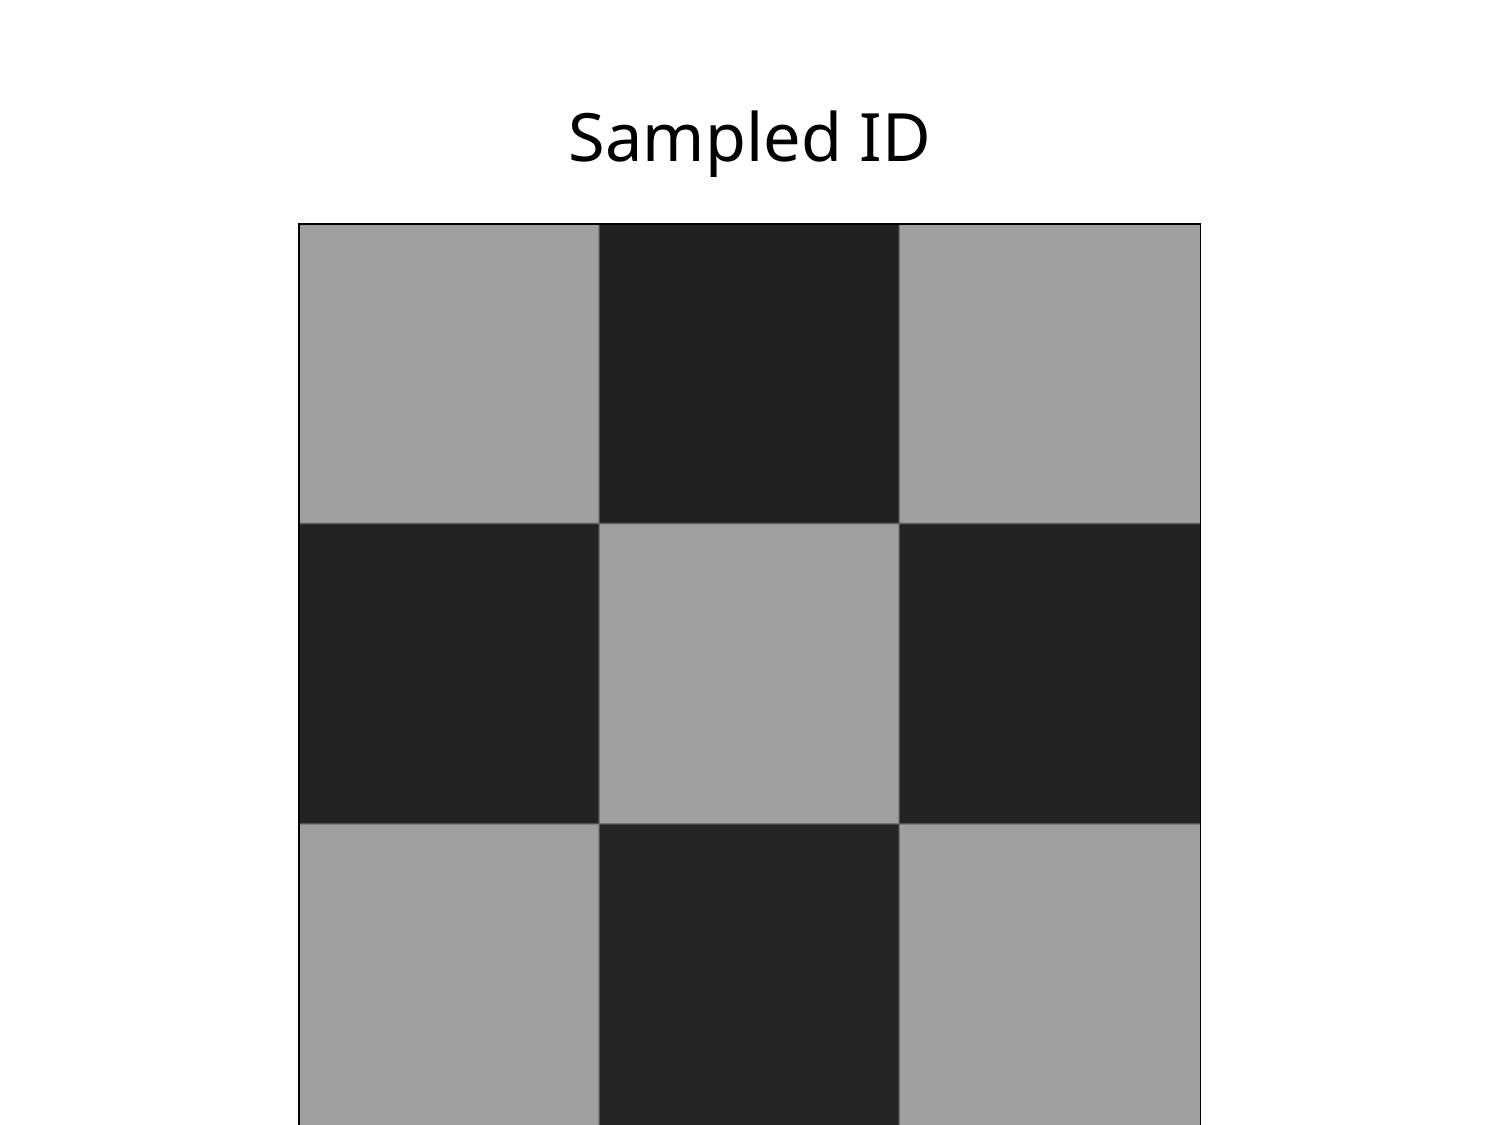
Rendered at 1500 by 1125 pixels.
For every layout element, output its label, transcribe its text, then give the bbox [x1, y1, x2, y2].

text_box Sampled ID [0, 87, 1500, 183]
picture [299, 224, 1201, 1125]
